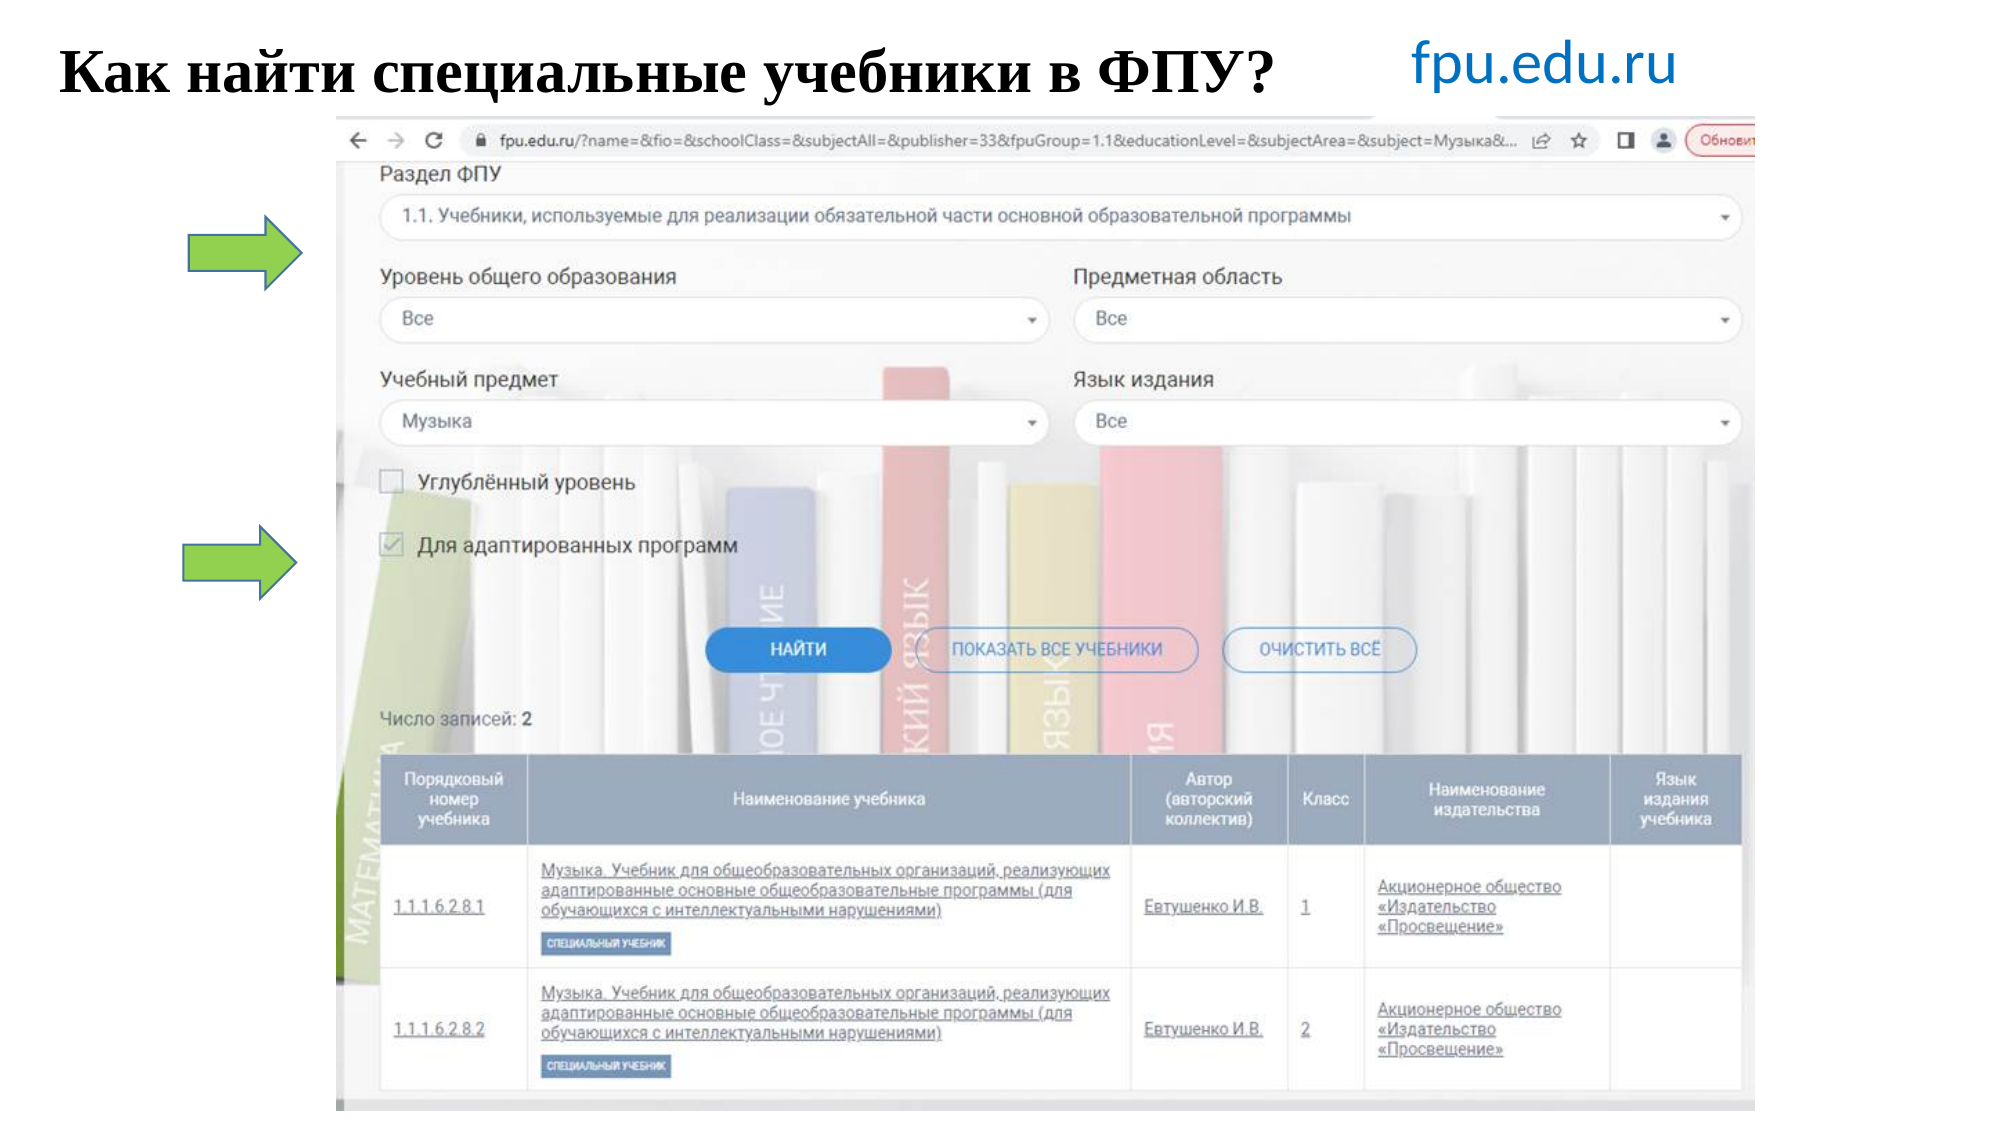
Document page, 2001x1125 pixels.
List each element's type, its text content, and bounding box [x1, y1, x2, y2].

text_box [182, 524, 298, 602]
picture [336, 116, 1755, 1111]
text_box Как найти специальные учебники в ФПУ? [44, 22, 1294, 112]
text_box fpu.edu.ru [1397, 13, 1717, 103]
text_box [187, 214, 304, 292]
